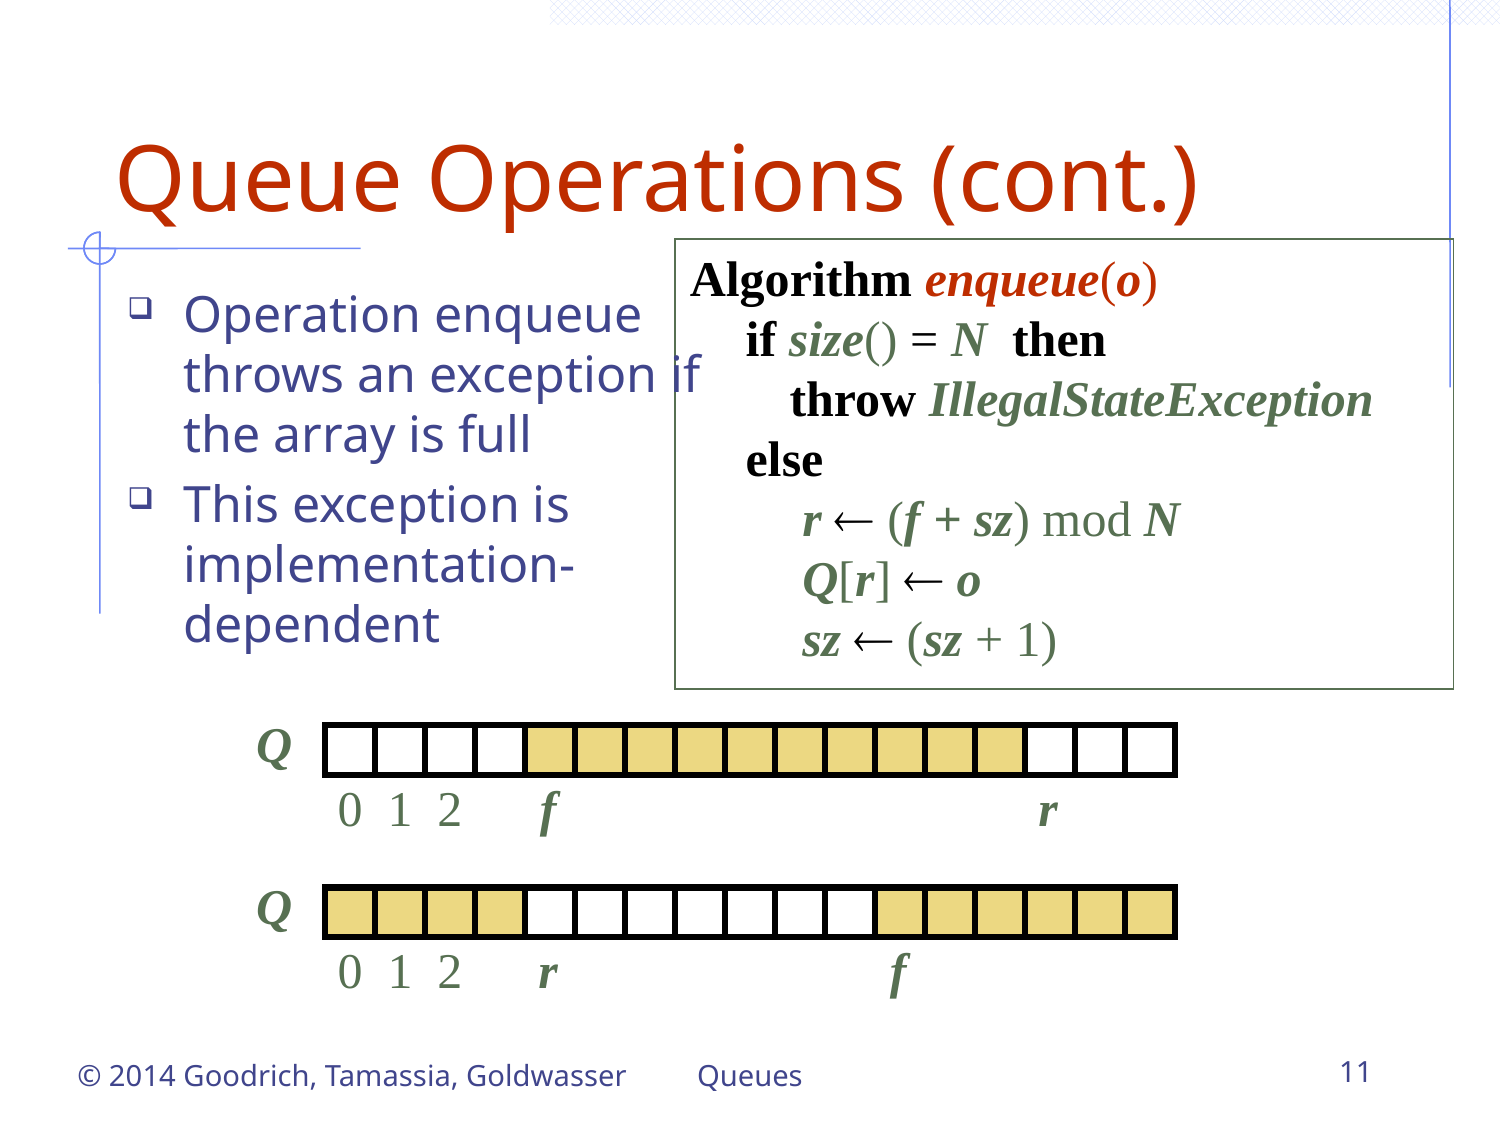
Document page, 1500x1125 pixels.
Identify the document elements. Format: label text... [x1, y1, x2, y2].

text_box Algorithm enqueue(o) if size() = N then throw IllegalStateException else r  (f + sz) mod N Q[r]  o sz  (sz + 1) [674, 239, 1454, 690]
text_box [99, 49, 1375, 238]
text_box Queues [650, 1025, 988, 1100]
text_box © 2014 Goodrich, Tamassia, Goldwasser [62, 1025, 650, 1100]
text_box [249, 712, 1176, 837]
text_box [249, 874, 1176, 999]
text_box Operation enqueue throws an exception if the array is full This exception is implementation-dependent [112, 274, 725, 688]
text_box 11 [1074, 1025, 1388, 1100]
